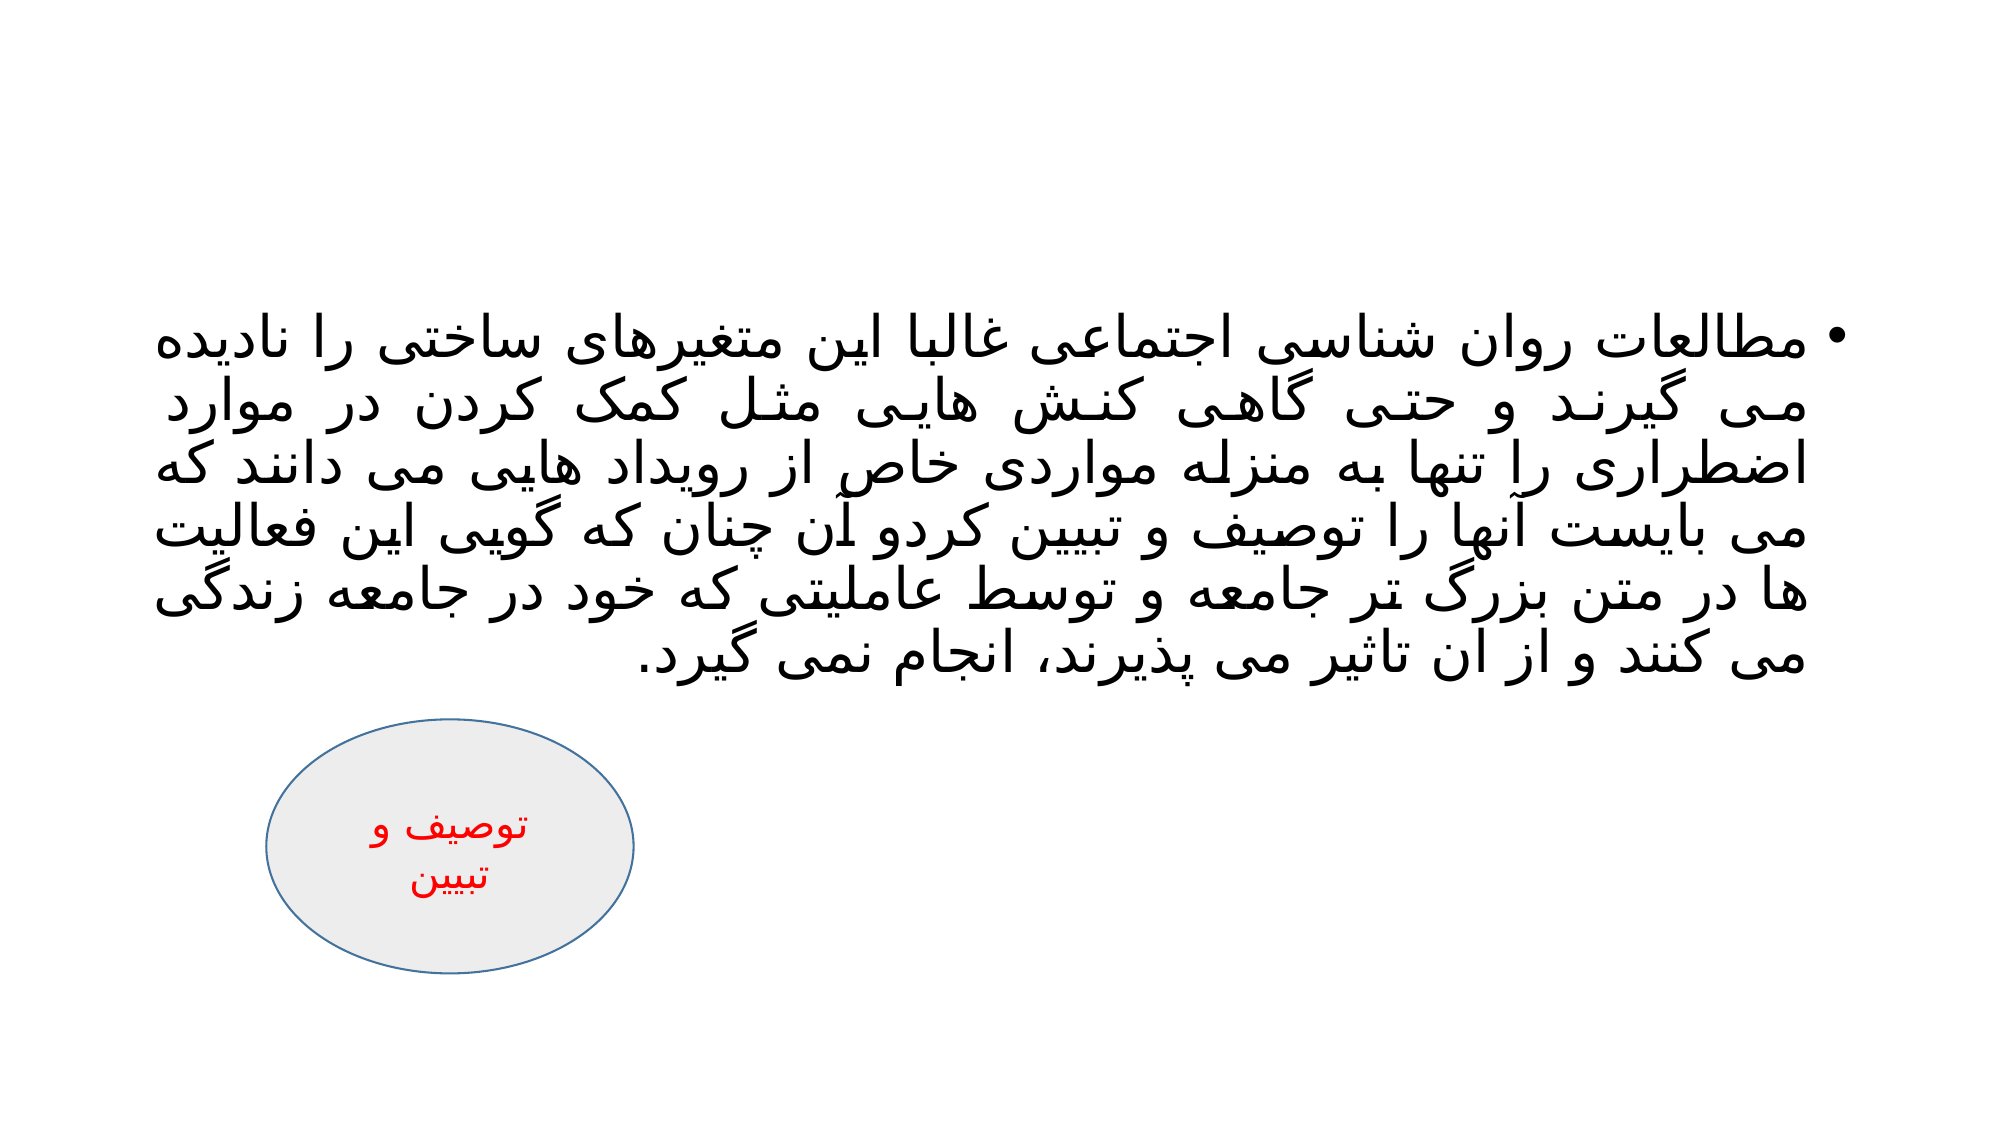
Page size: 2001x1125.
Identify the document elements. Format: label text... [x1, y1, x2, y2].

list مطالعات روان شناسی اجتماعی غالبا این متغیرهای ساختی را نادیده می گیرند و حتی گاهی کنش هایی مثل کمک کردن در موارد اضطراری را تنها به منزله مواردی خاص از رویداد هایی می دانند که می بایست آنها را توصیف و تبیین کردو آن چنان که گویی این فعالیت ها در متن بزرگ تر جامعه و توسط عاملیتی که خود در جامعه زندگی می کنند و از ان تاثیر می پذیرند، انجام نمی گیرد. [137, 299, 1863, 1014]
text_box توصیف و تبیین [265, 718, 635, 975]
